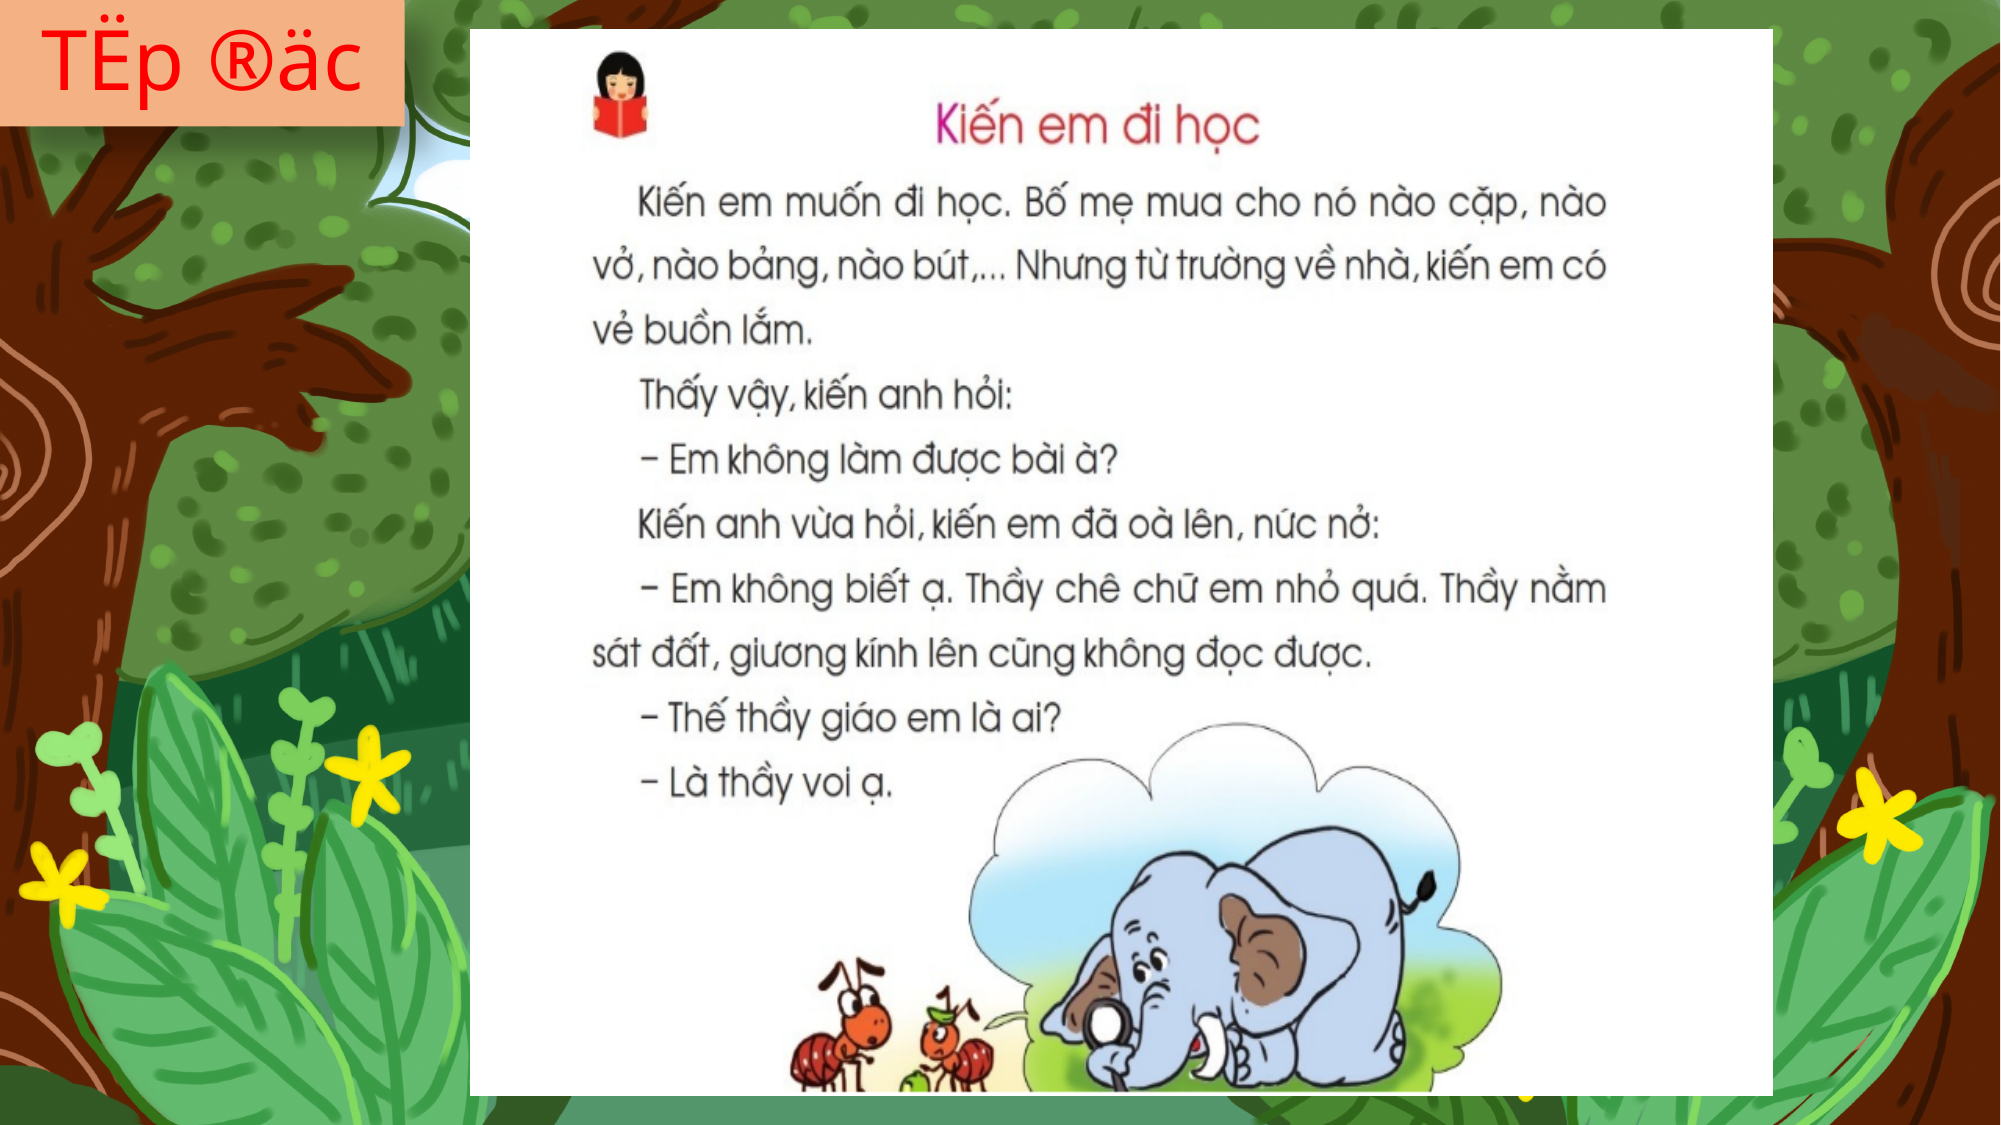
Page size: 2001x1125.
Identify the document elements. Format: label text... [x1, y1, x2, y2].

text_box TËp ®äc [0, 0, 405, 127]
picture [0, 0, 2001, 1125]
